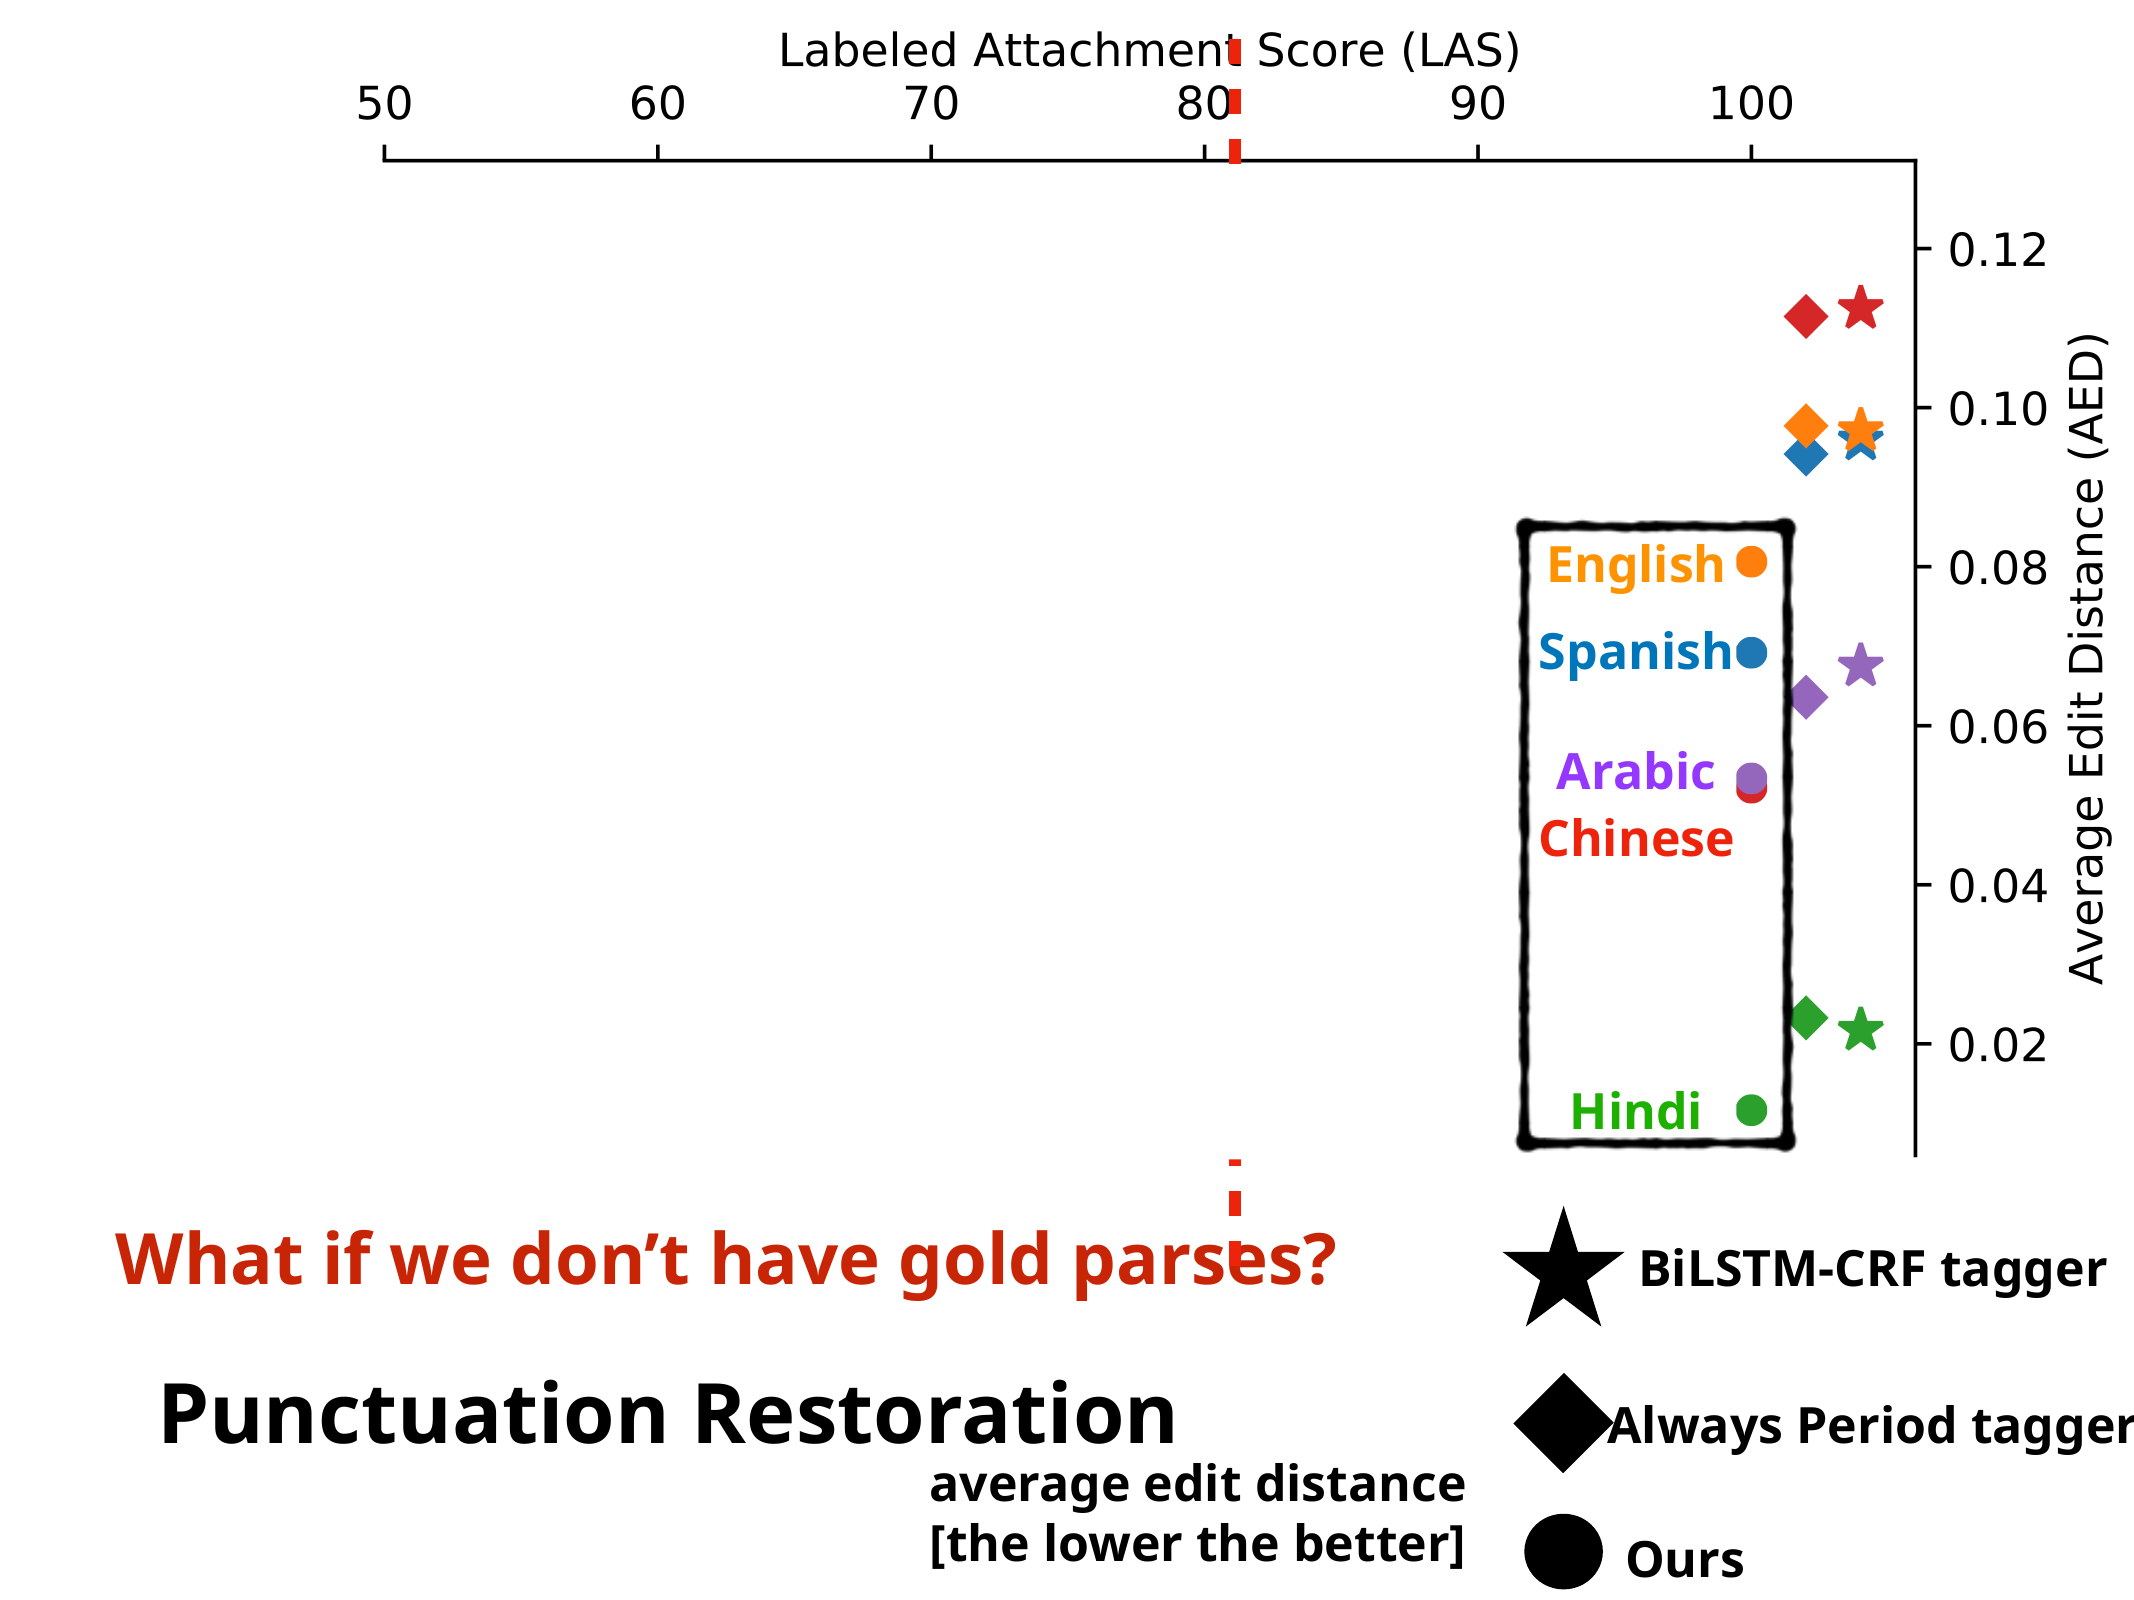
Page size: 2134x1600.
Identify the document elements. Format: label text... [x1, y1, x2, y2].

text_box Always Period tagger [1599, 1384, 2134, 1462]
text_box Ours [1616, 1519, 1754, 1596]
text_box What if we don’t have gold parses? [107, 1205, 1347, 1307]
text_box [1513, 1372, 1599, 1474]
text_box BiLSTM-CRF tagger [1629, 1227, 2117, 1305]
text_box [1502, 1205, 1625, 1327]
picture [356, 30, 2113, 1160]
text_box Punctuation Restoration [148, 1352, 1189, 1469]
text_box [1524, 1513, 1603, 1590]
text_box average edit distance [the lower the better] [921, 1443, 1476, 1580]
